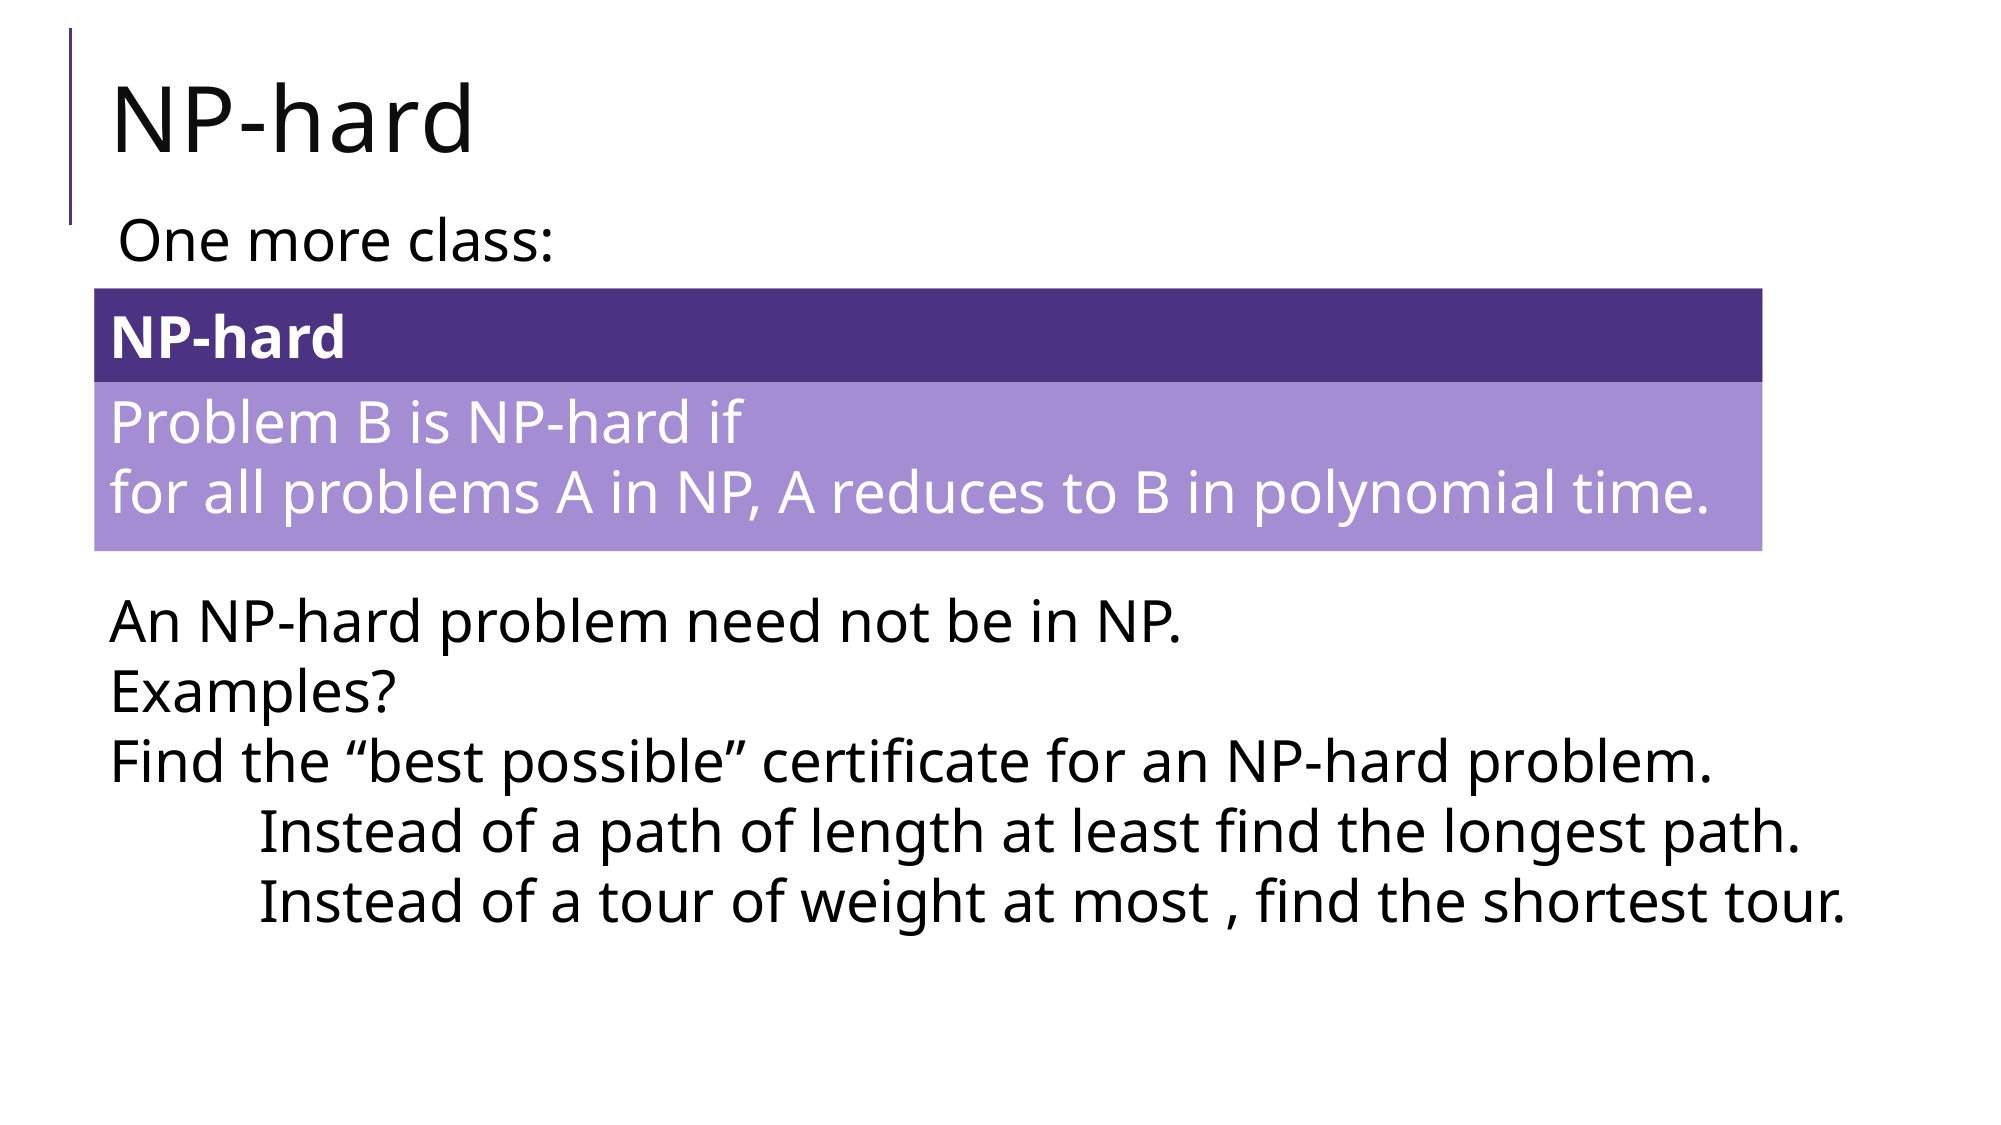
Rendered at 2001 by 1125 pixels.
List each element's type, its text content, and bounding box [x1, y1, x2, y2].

list One more class: [94, 203, 1930, 999]
title NP-hard [94, 43, 1930, 203]
text_box NP-hard [93, 287, 1764, 383]
text_box Problem B is NP-hard if for all problems A in NP, A reduces to B in polynomial time. [93, 383, 1764, 553]
